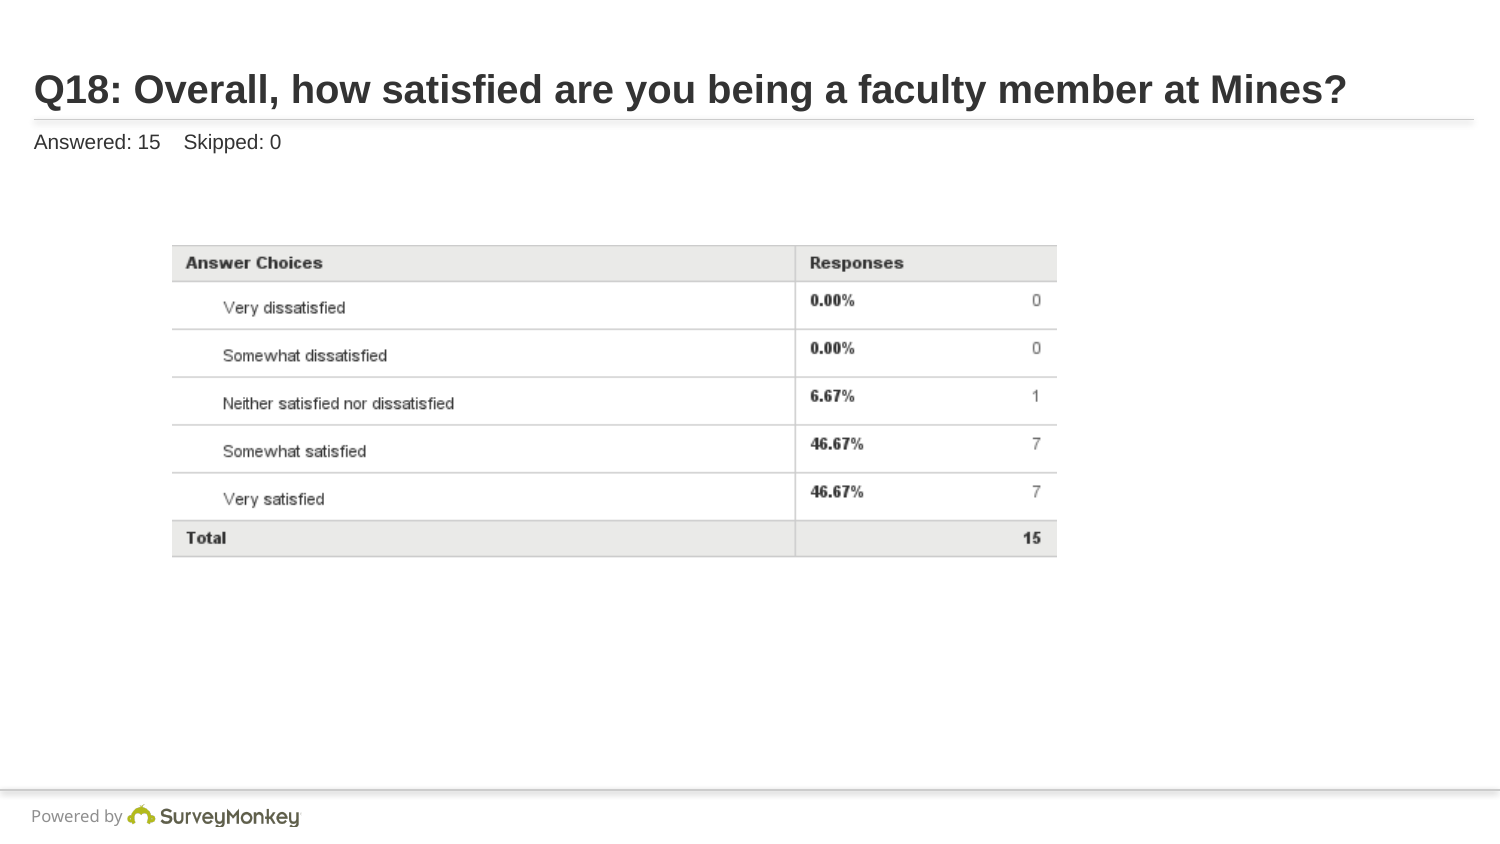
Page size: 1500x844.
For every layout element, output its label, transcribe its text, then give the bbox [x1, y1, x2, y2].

list Answered: 15 Skipped: 0 [18, 120, 894, 162]
picture [171, 245, 1057, 559]
title Q18: Overall, how satisfied are you being a faculty member at Mines? [18, 54, 1369, 119]
